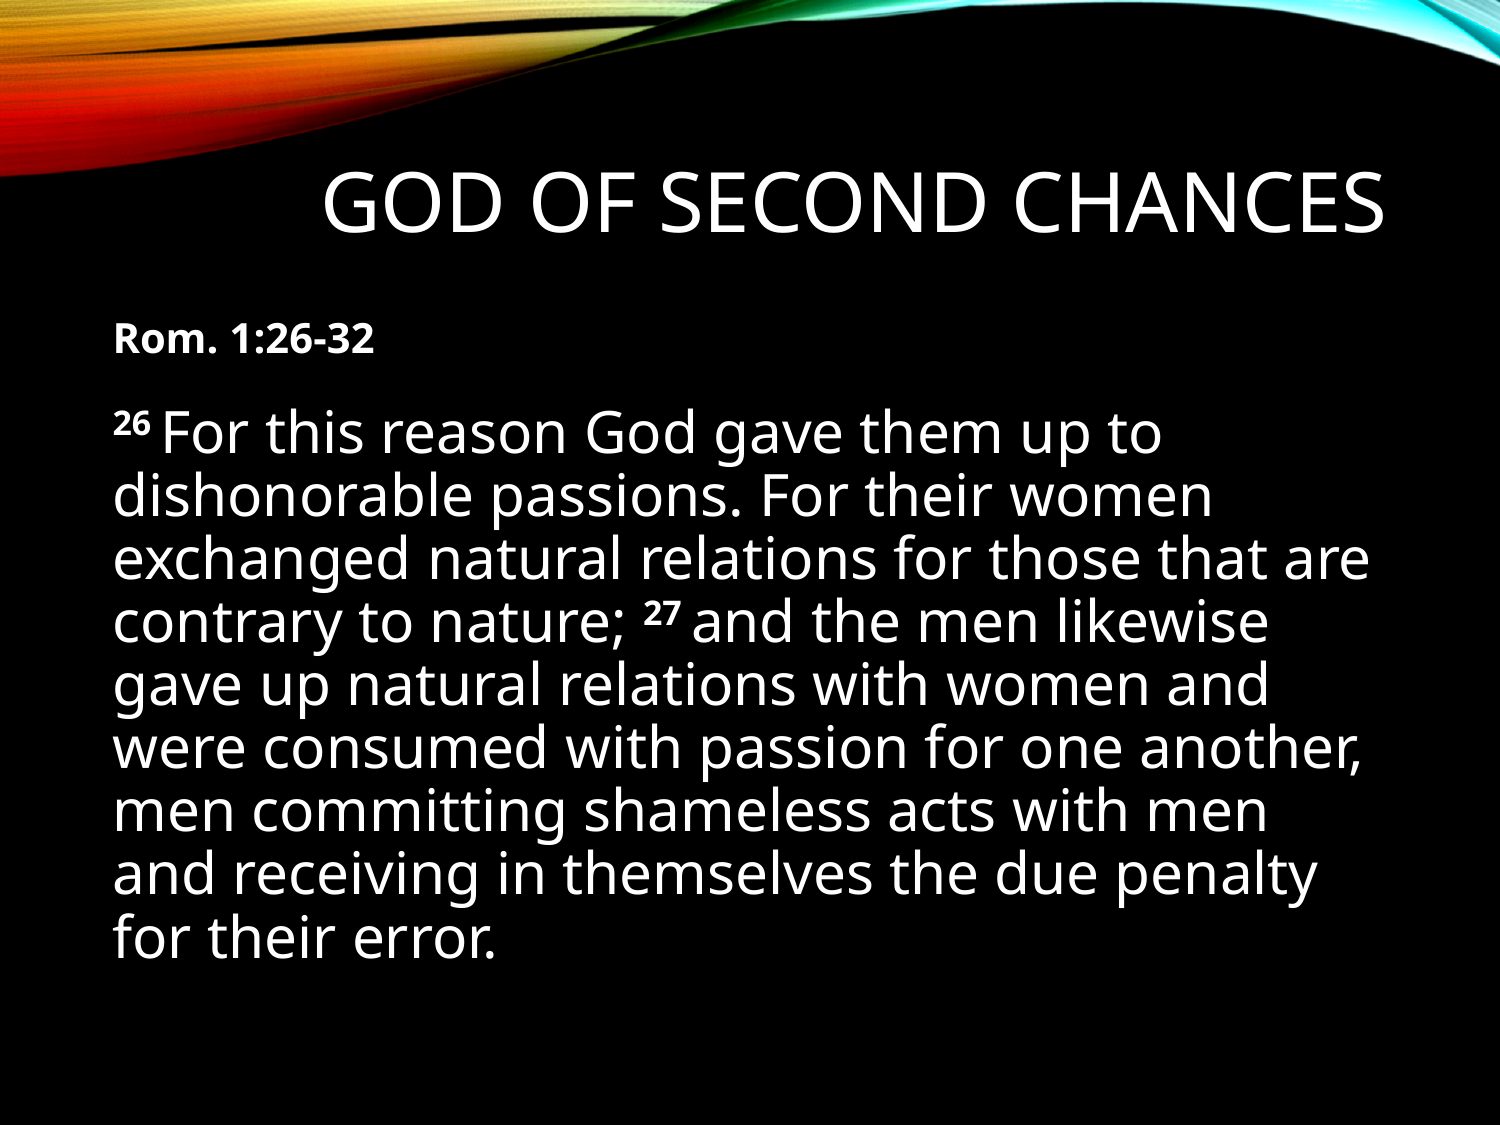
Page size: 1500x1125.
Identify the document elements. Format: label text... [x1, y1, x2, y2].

picture [0, 0, 1500, 178]
title God of Second Chances [162, 99, 1403, 313]
list Rom. 1:26-32 26 For this reason God gave them up to dishonorable passions. For their women exchanged natural relations for those that are contrary to nature; 27 and the men likewise gave up natural relations with women and were consumed with passion for one another, men committing shameless acts with men and receiving in themselves the due penalty for their error. [97, 315, 1403, 984]
